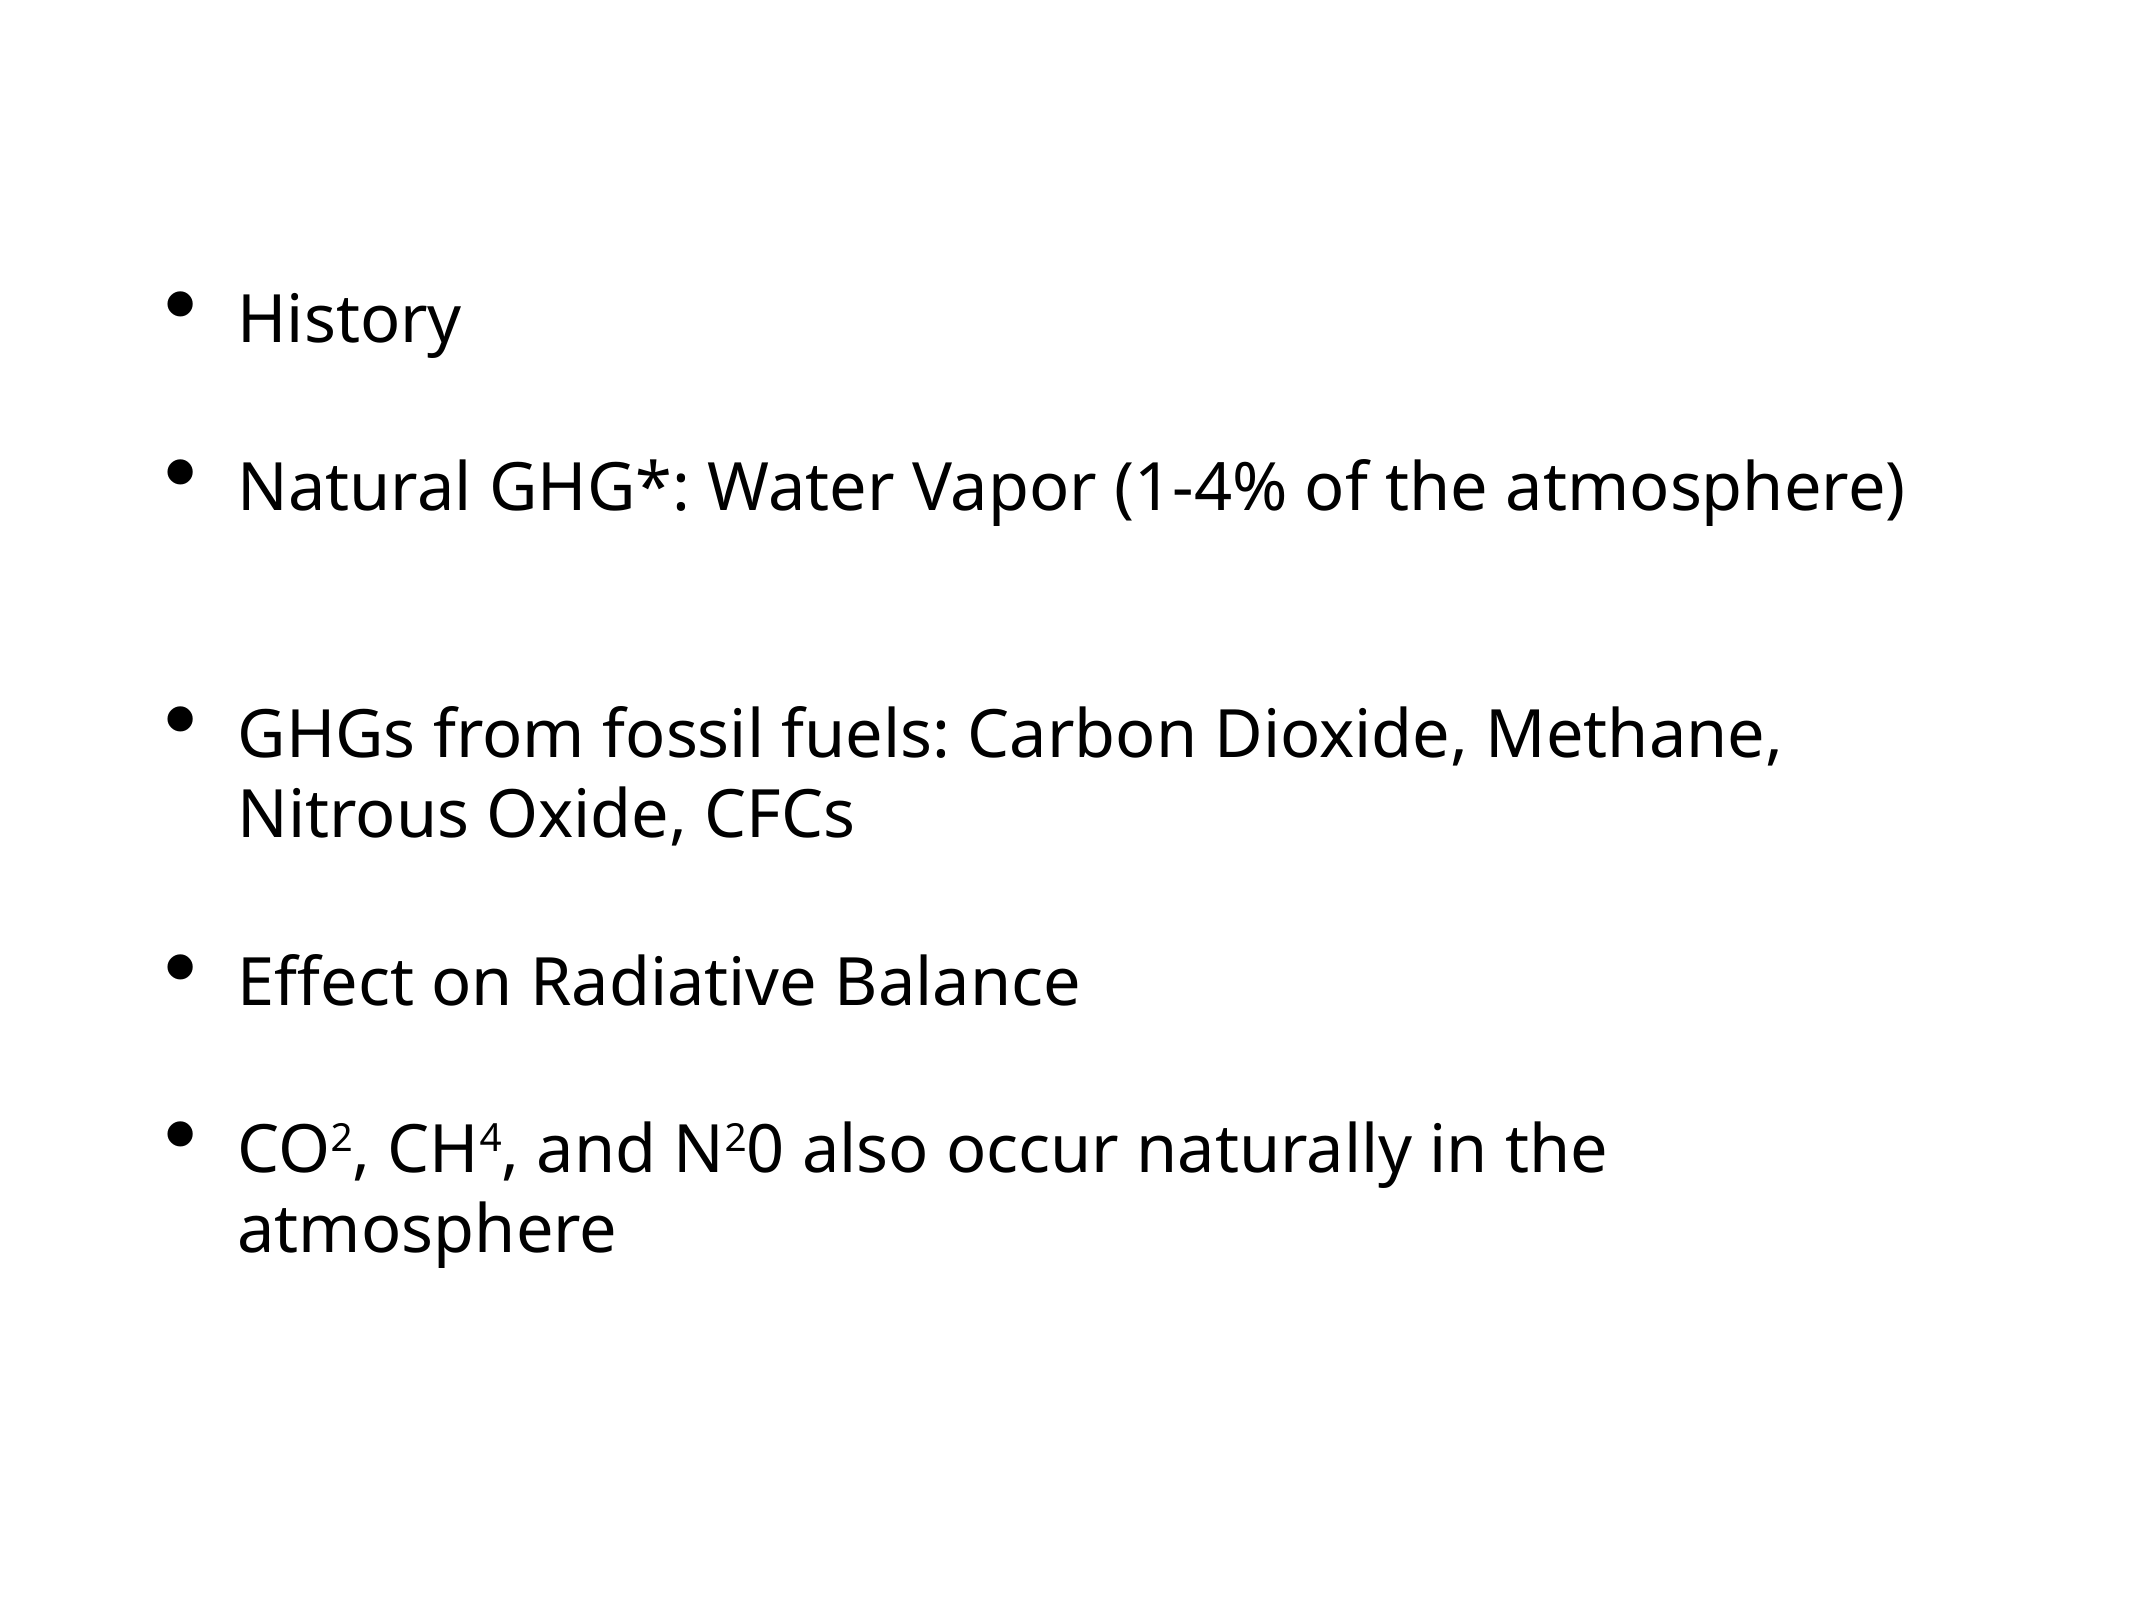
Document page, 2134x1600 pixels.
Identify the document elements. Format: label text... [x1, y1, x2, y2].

list History Natural GHG*: Water Vapor (1-4% of the atmosphere) GHGs from fossil fuels: Carbon Dioxide, Methane, Nitrous Oxide, CFCs Effect on Radiative Balance CO2, CH4, and N20 also occur naturally in the atmosphere [155, 178, 1978, 1363]
